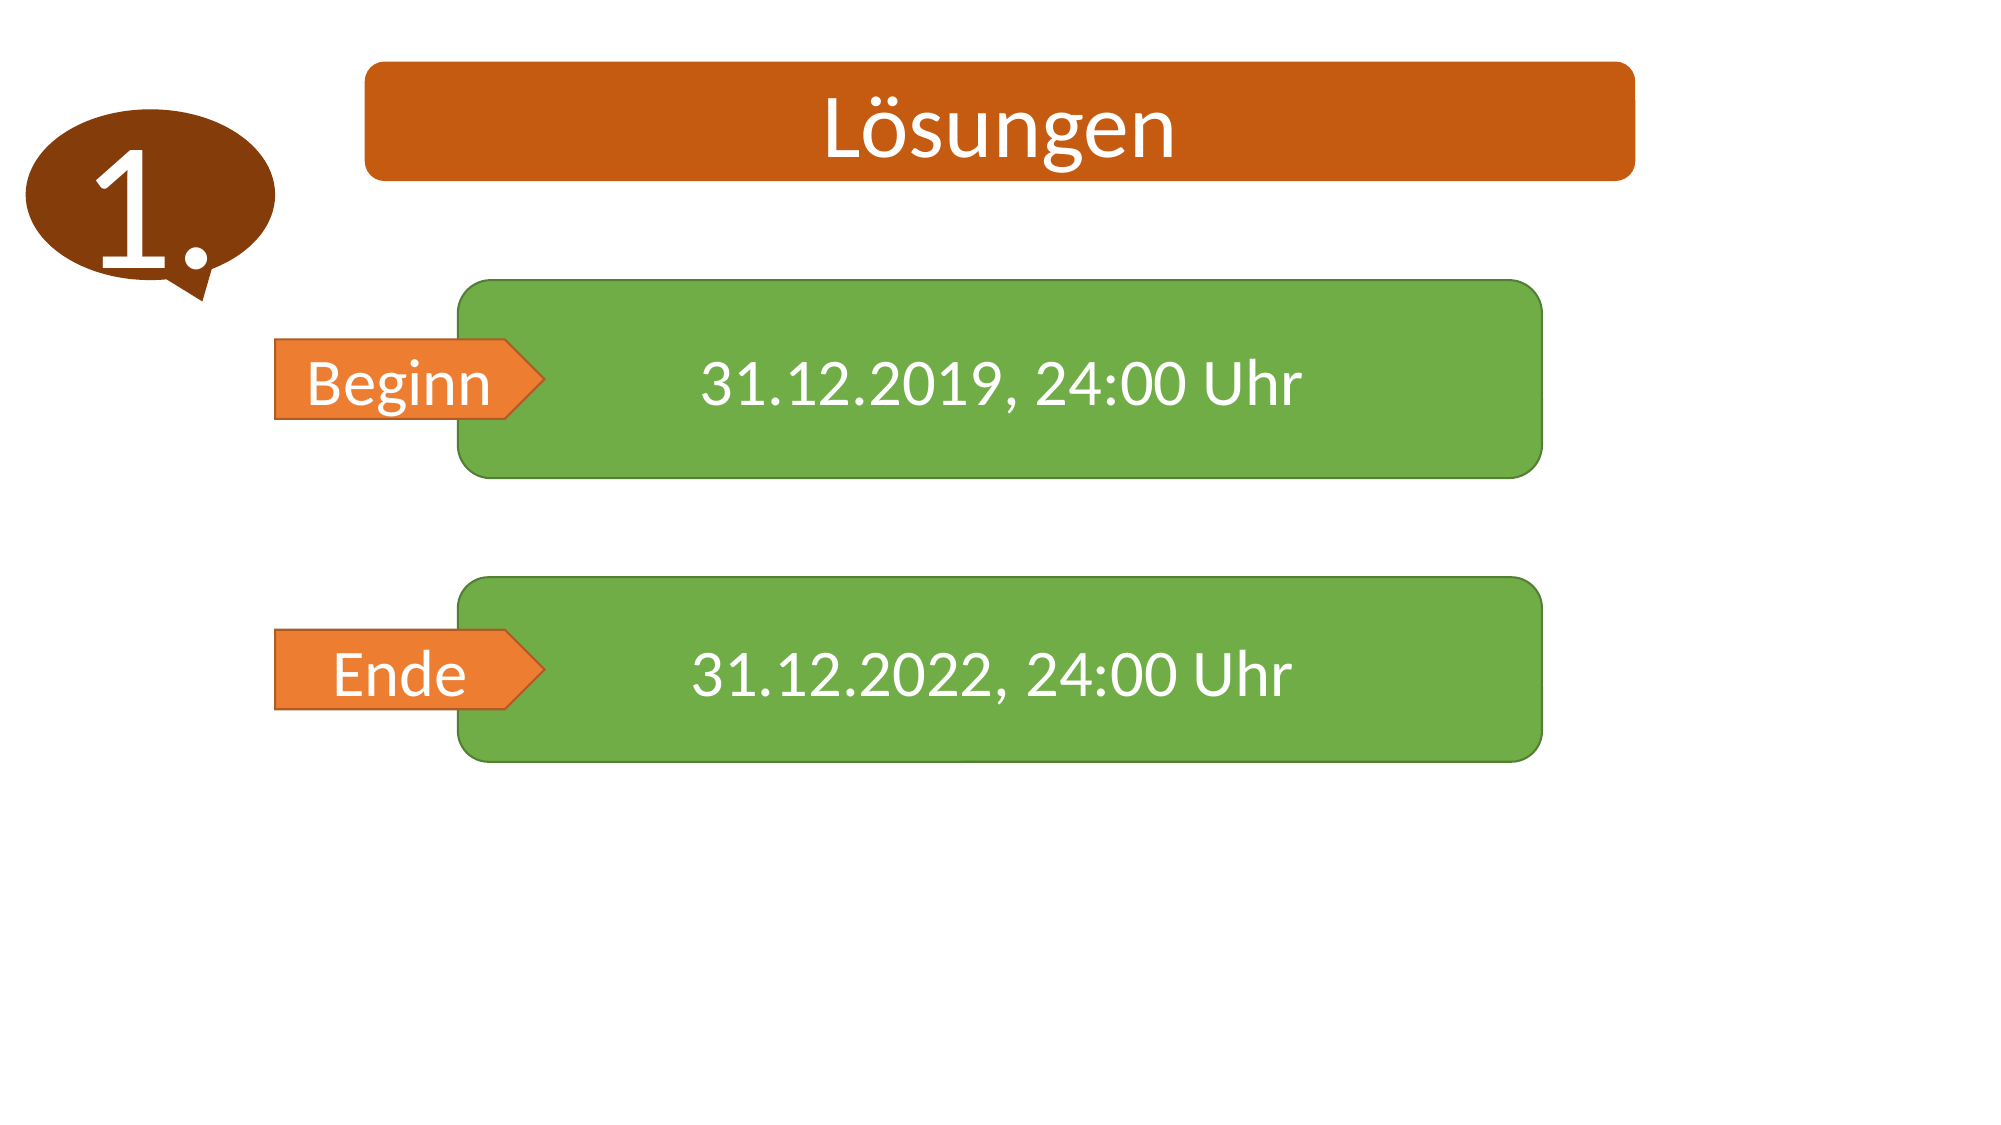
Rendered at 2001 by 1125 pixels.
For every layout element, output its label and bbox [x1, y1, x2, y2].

text_box [25, 61, 1636, 281]
text_box [275, 280, 1542, 479]
text_box [275, 577, 1542, 762]
